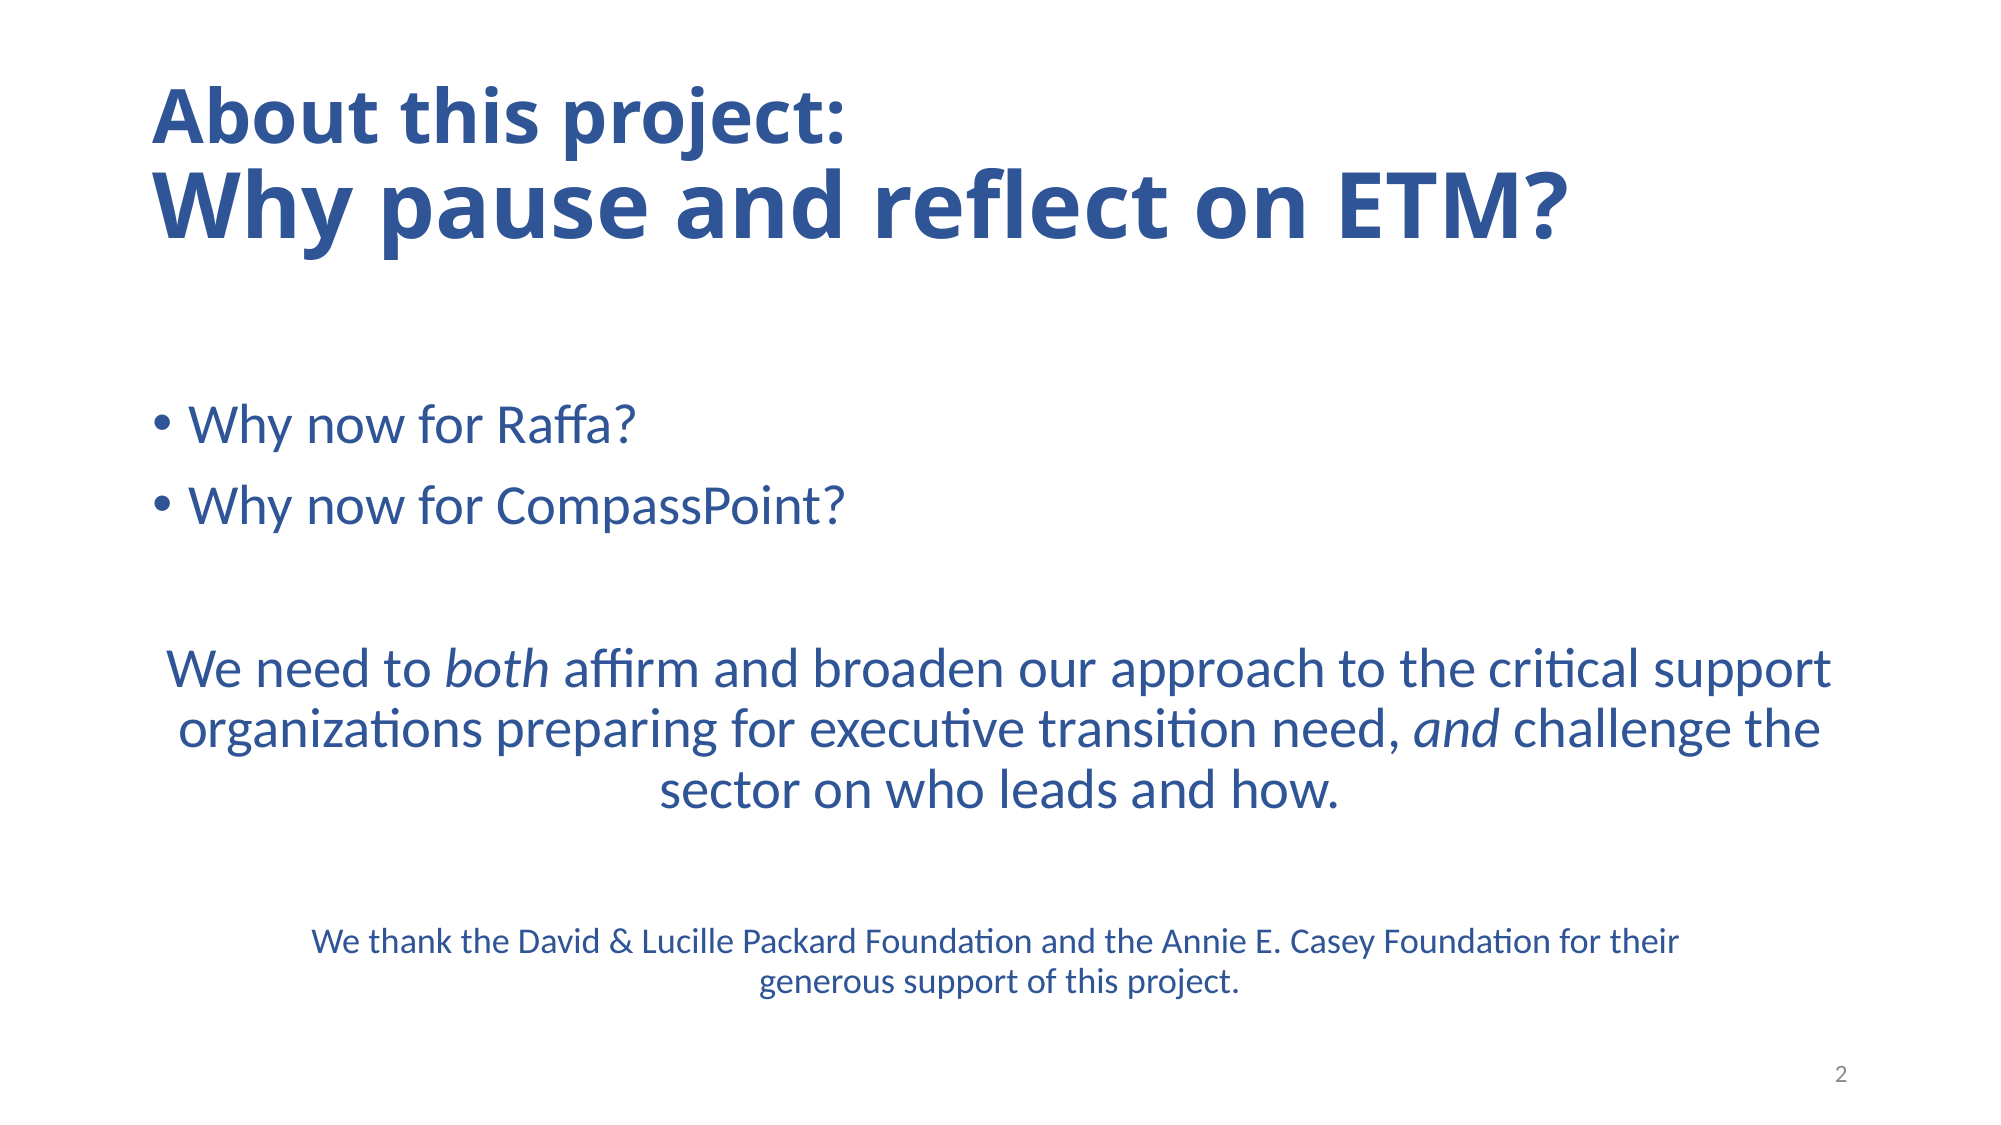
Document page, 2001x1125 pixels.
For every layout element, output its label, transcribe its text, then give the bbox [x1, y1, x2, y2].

title About this project: Why pause and reflect on ETM? [137, 59, 1863, 278]
list Why now for Raffa? Why now for CompassPoint? We need to both affirm and broaden our approach to the critical support organizations preparing for executive transition need, and challenge the sector on who leads and how. We thank the David & Lucille Packard Foundation and the Annie E. Casey Foundation for their generous support of this project. [137, 299, 1863, 1014]
slide_number 2 [1412, 1042, 1863, 1103]
